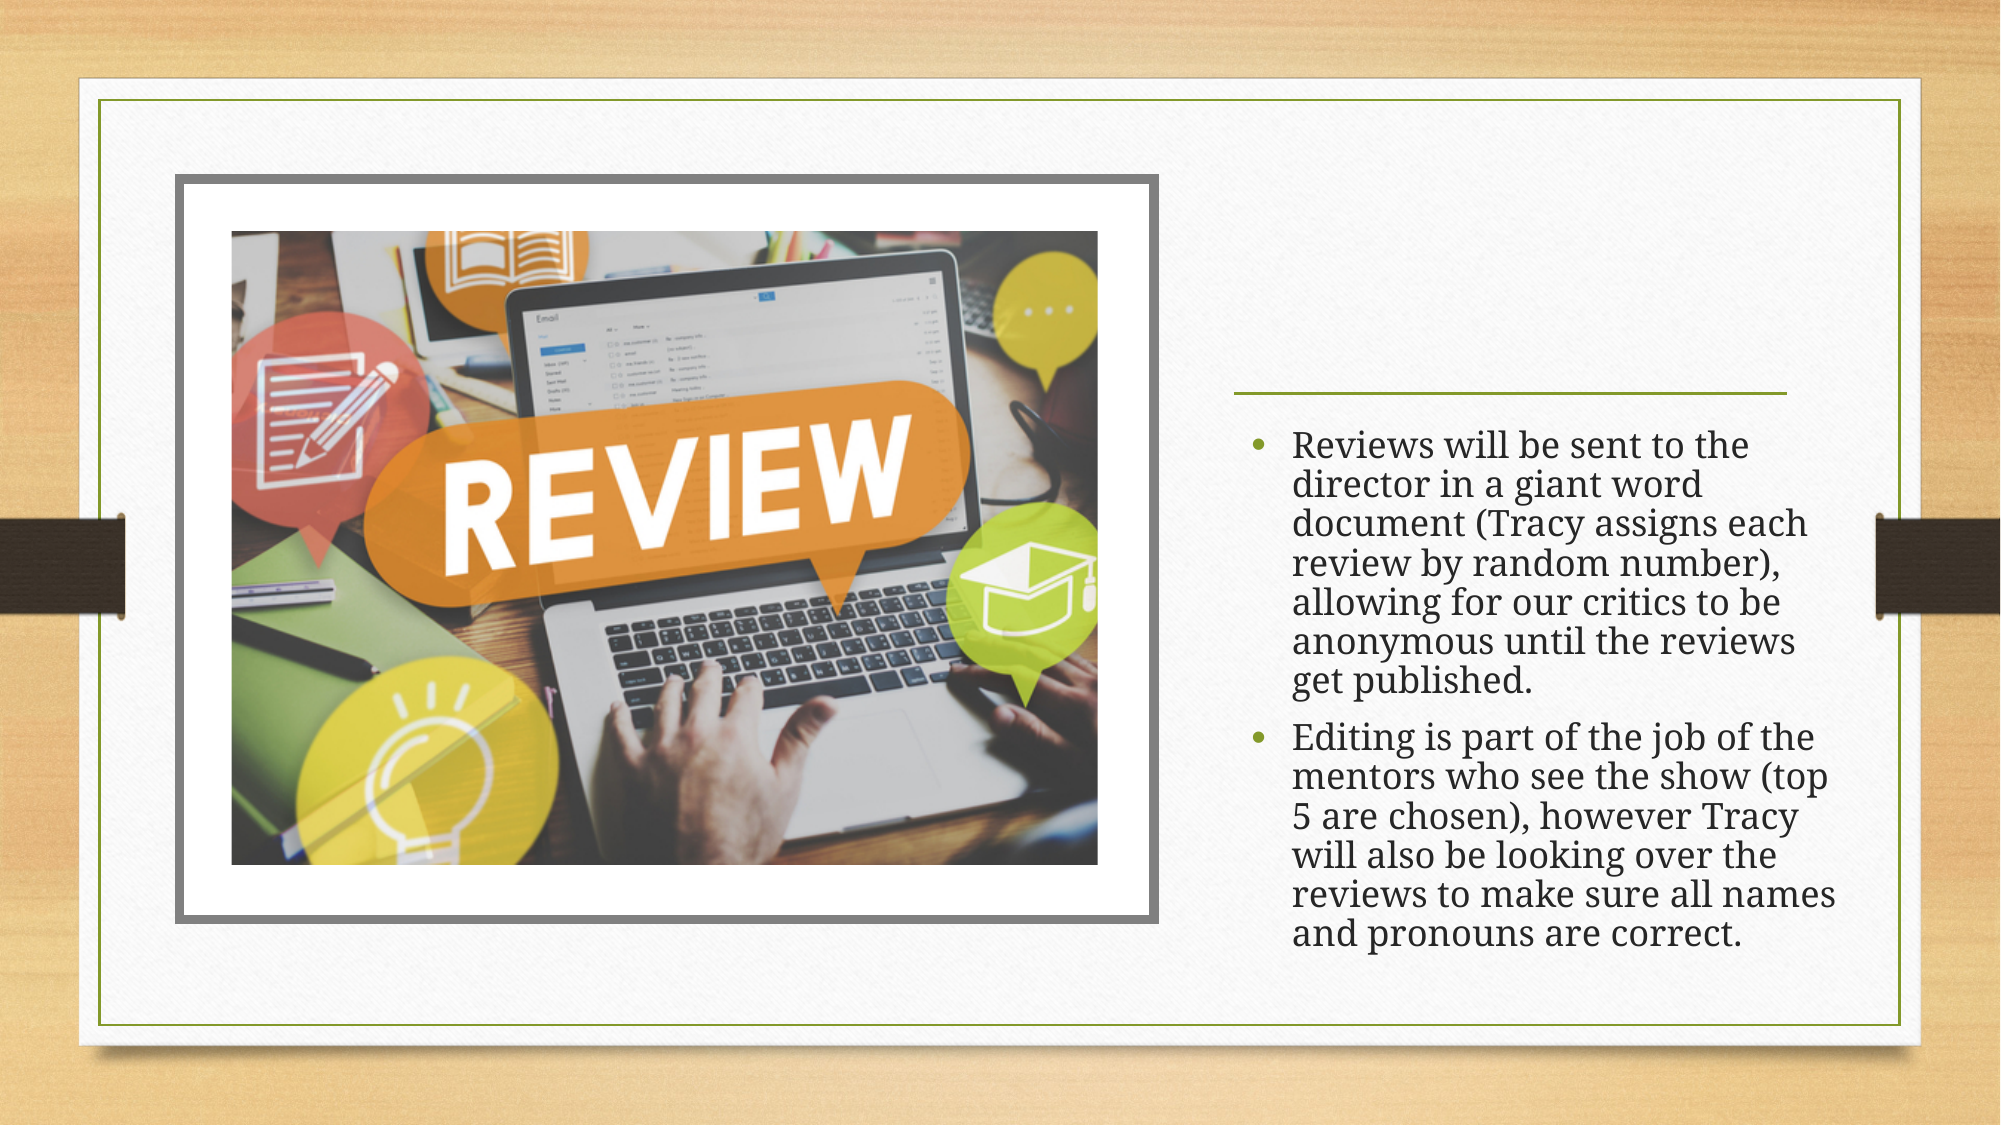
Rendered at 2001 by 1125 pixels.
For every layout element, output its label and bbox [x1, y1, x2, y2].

text_box [0, 0, 2000, 1125]
picture [231, 231, 1098, 865]
